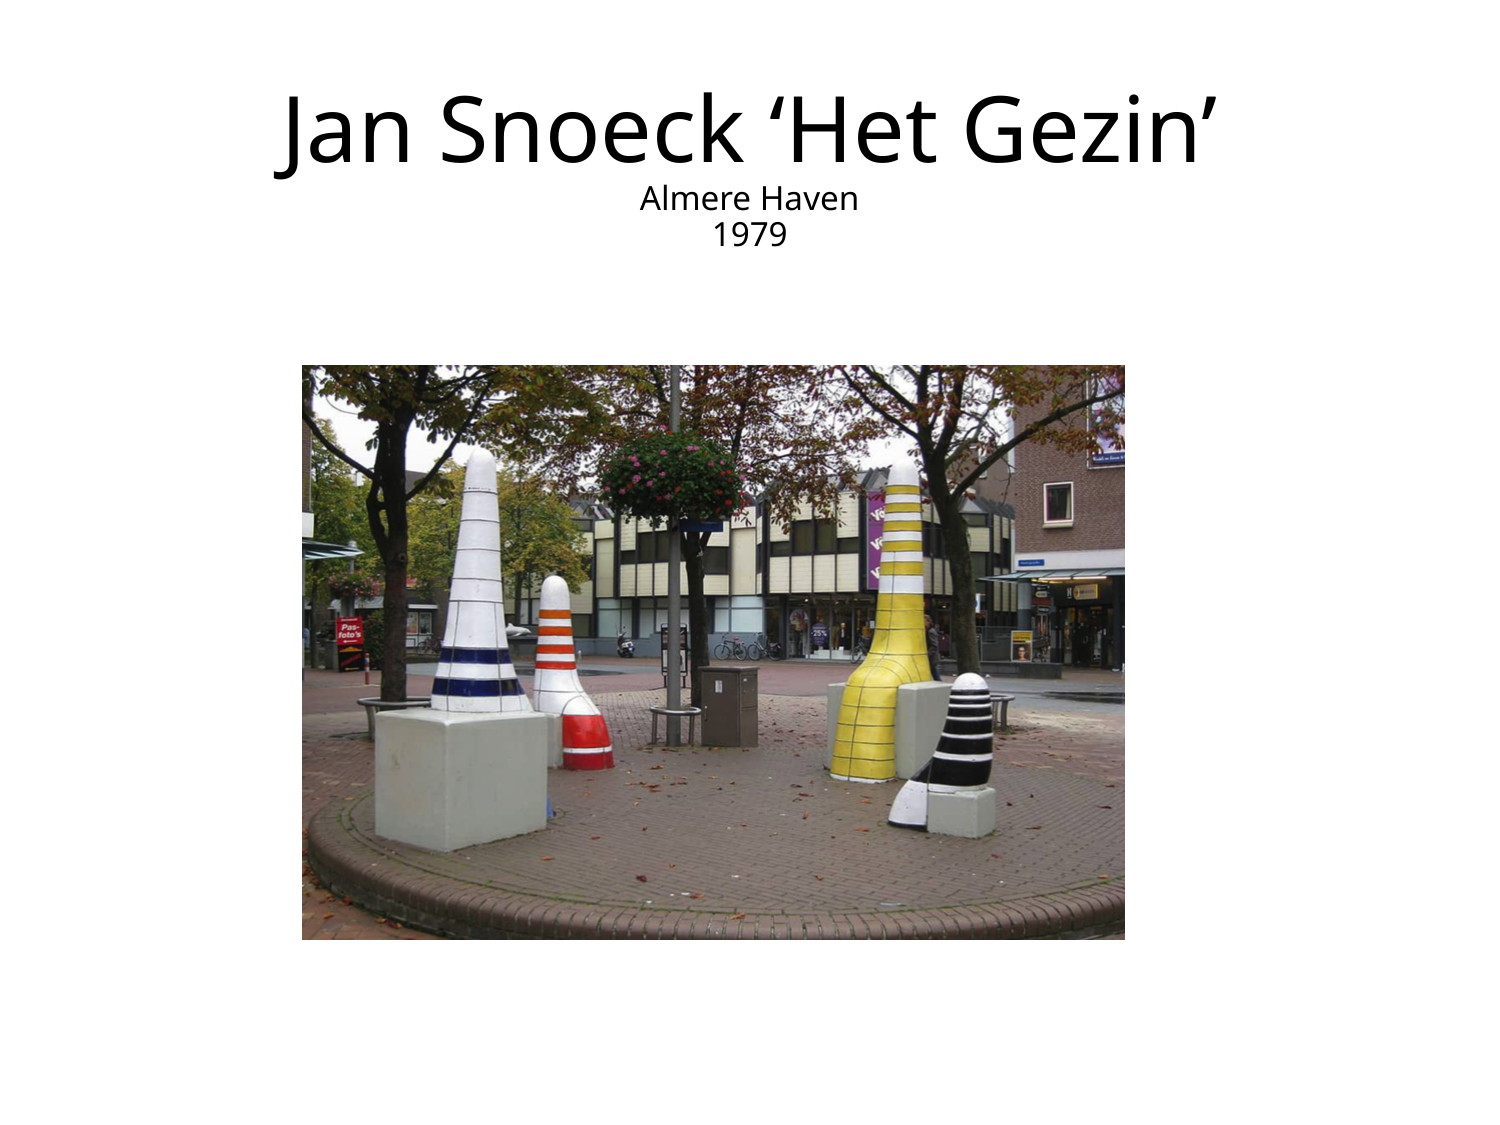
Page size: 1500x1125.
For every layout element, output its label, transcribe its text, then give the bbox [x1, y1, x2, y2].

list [302, 365, 1125, 940]
title Jan Snoeck ‘Het Gezin’ Almere Haven 1979 [103, 59, 1397, 278]
